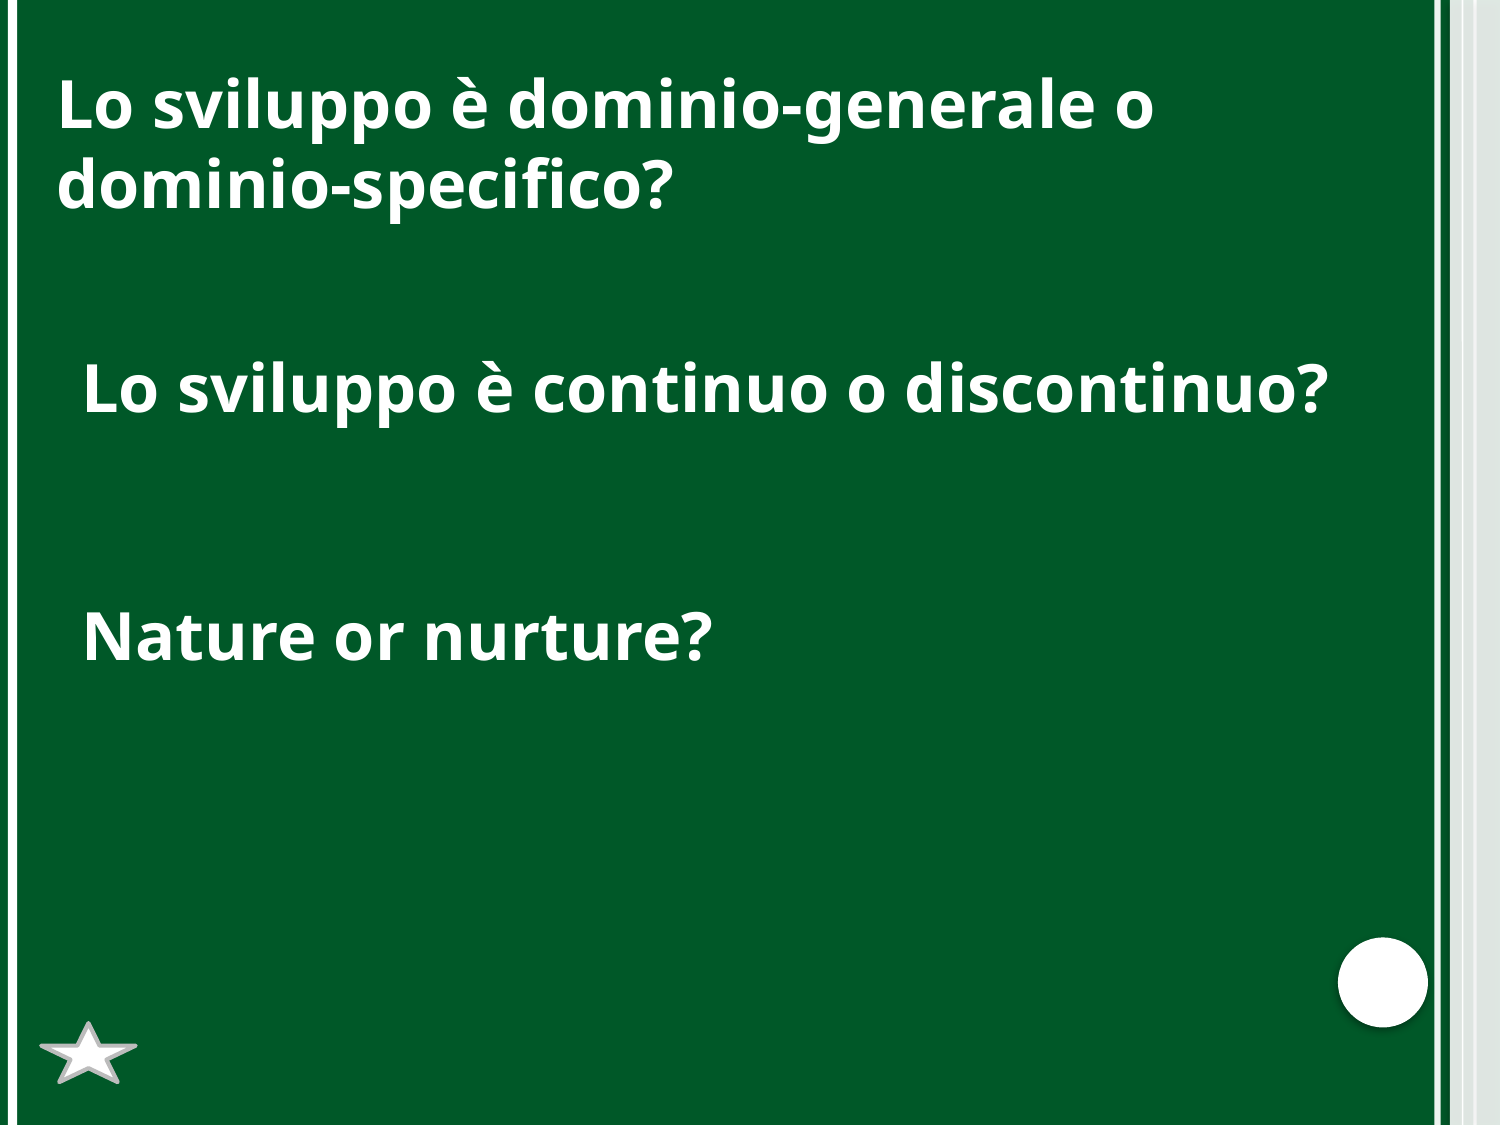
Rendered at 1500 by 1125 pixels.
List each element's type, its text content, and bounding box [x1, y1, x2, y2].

text_box Lo sviluppo è continuo o discontinuo? [66, 338, 1437, 433]
text_box [39, 1021, 138, 1085]
text_box Nature or nurture? [66, 586, 1353, 681]
text_box Lo sviluppo è dominio-generale o dominio-specifico? [41, 54, 1412, 230]
